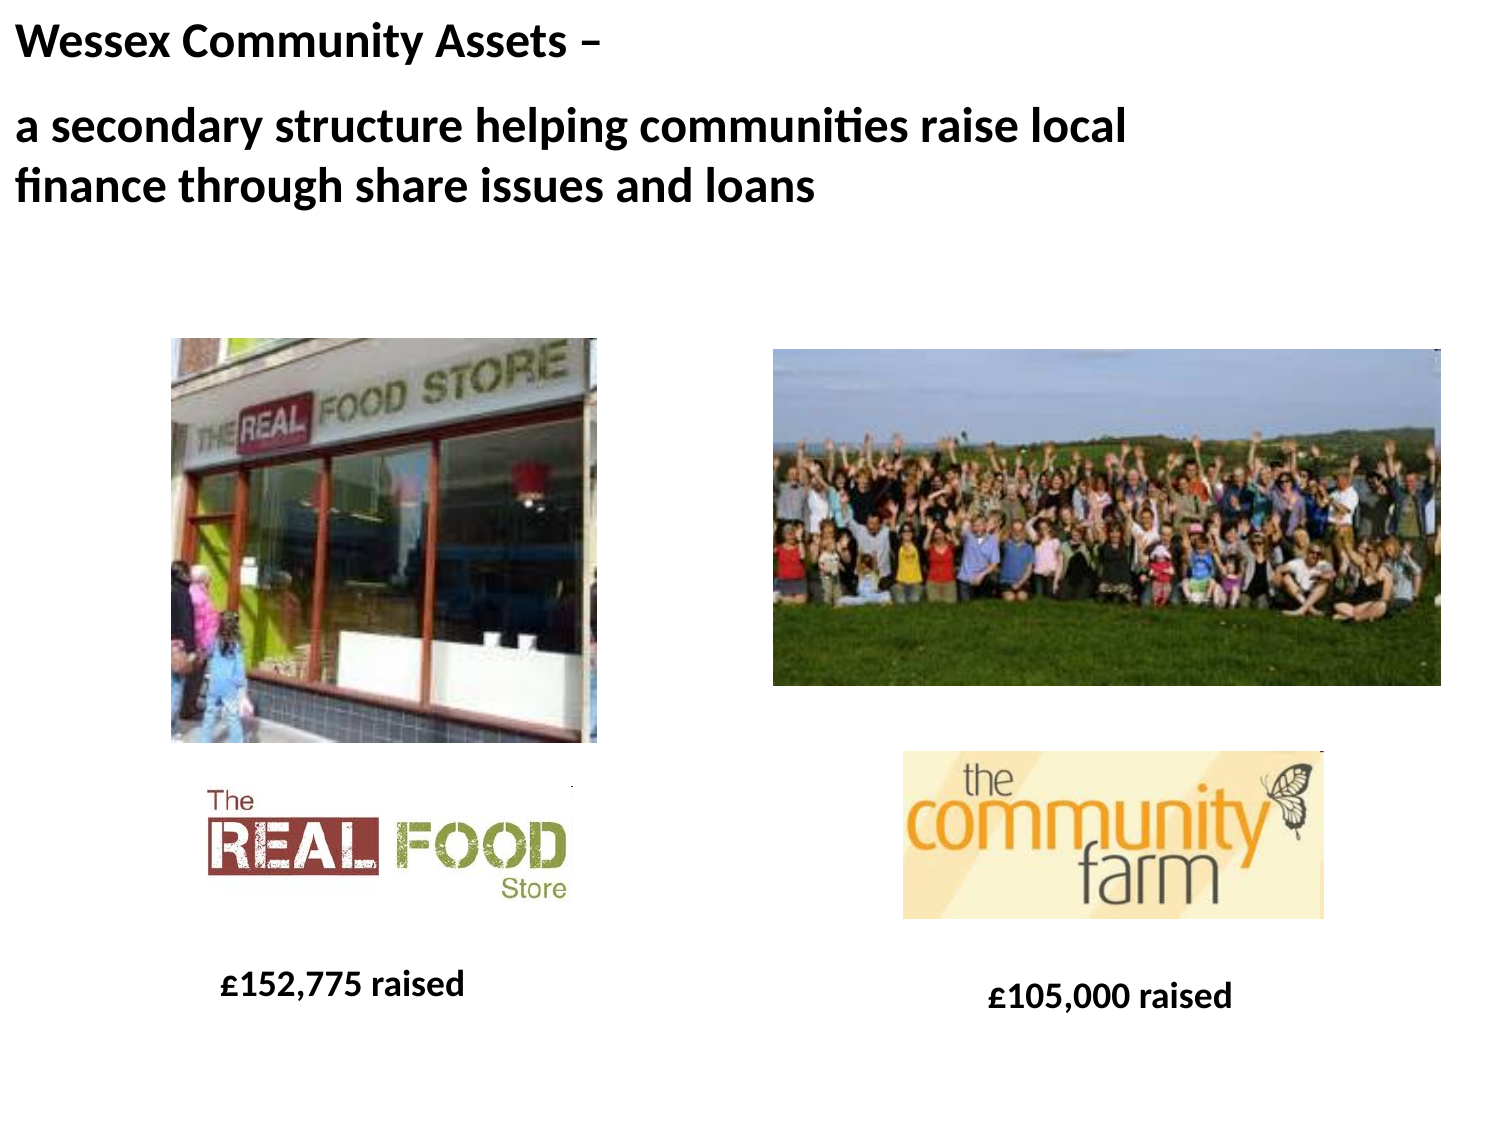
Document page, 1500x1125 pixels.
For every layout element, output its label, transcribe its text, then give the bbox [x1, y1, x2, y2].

picture [773, 349, 1442, 686]
text_box £105,000 raised [844, 964, 1376, 1024]
text_box £152,775 raised [76, 951, 609, 1011]
picture [903, 751, 1324, 919]
text_box Wessex Community Assets – a secondary structure helping communities raise local finance through share issues and loans [0, 0, 1270, 220]
picture [170, 338, 597, 743]
picture [206, 786, 573, 903]
